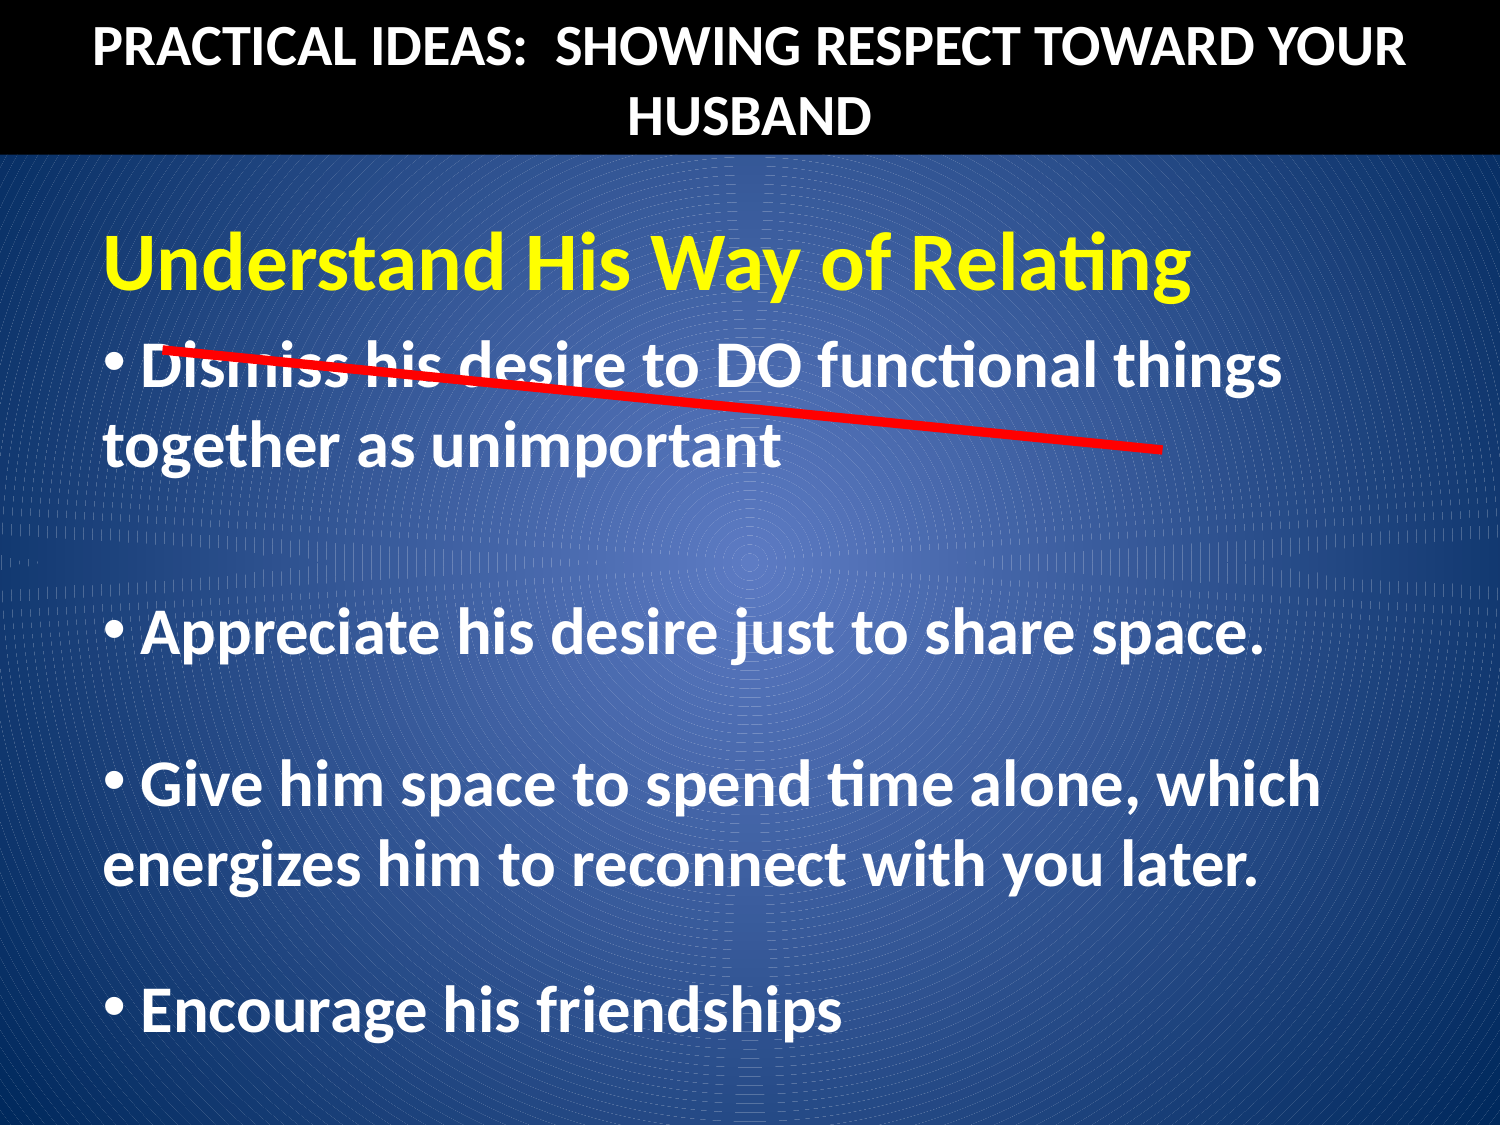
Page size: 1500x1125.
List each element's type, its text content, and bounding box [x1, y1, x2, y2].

text_box PRACTICAL IDEAS: SHOWING RESPECT TOWARD YOUR HUSBAND [0, 0, 1500, 155]
subtitle Understand His Way of Relating Dismiss his desire to DO functional things together as unimportant Appreciate his desire just to share space. Give him space to spend time alone, which energizes him to reconnect with you later. Encourage his friendships [87, 200, 1450, 1088]
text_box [162, 349, 1163, 451]
